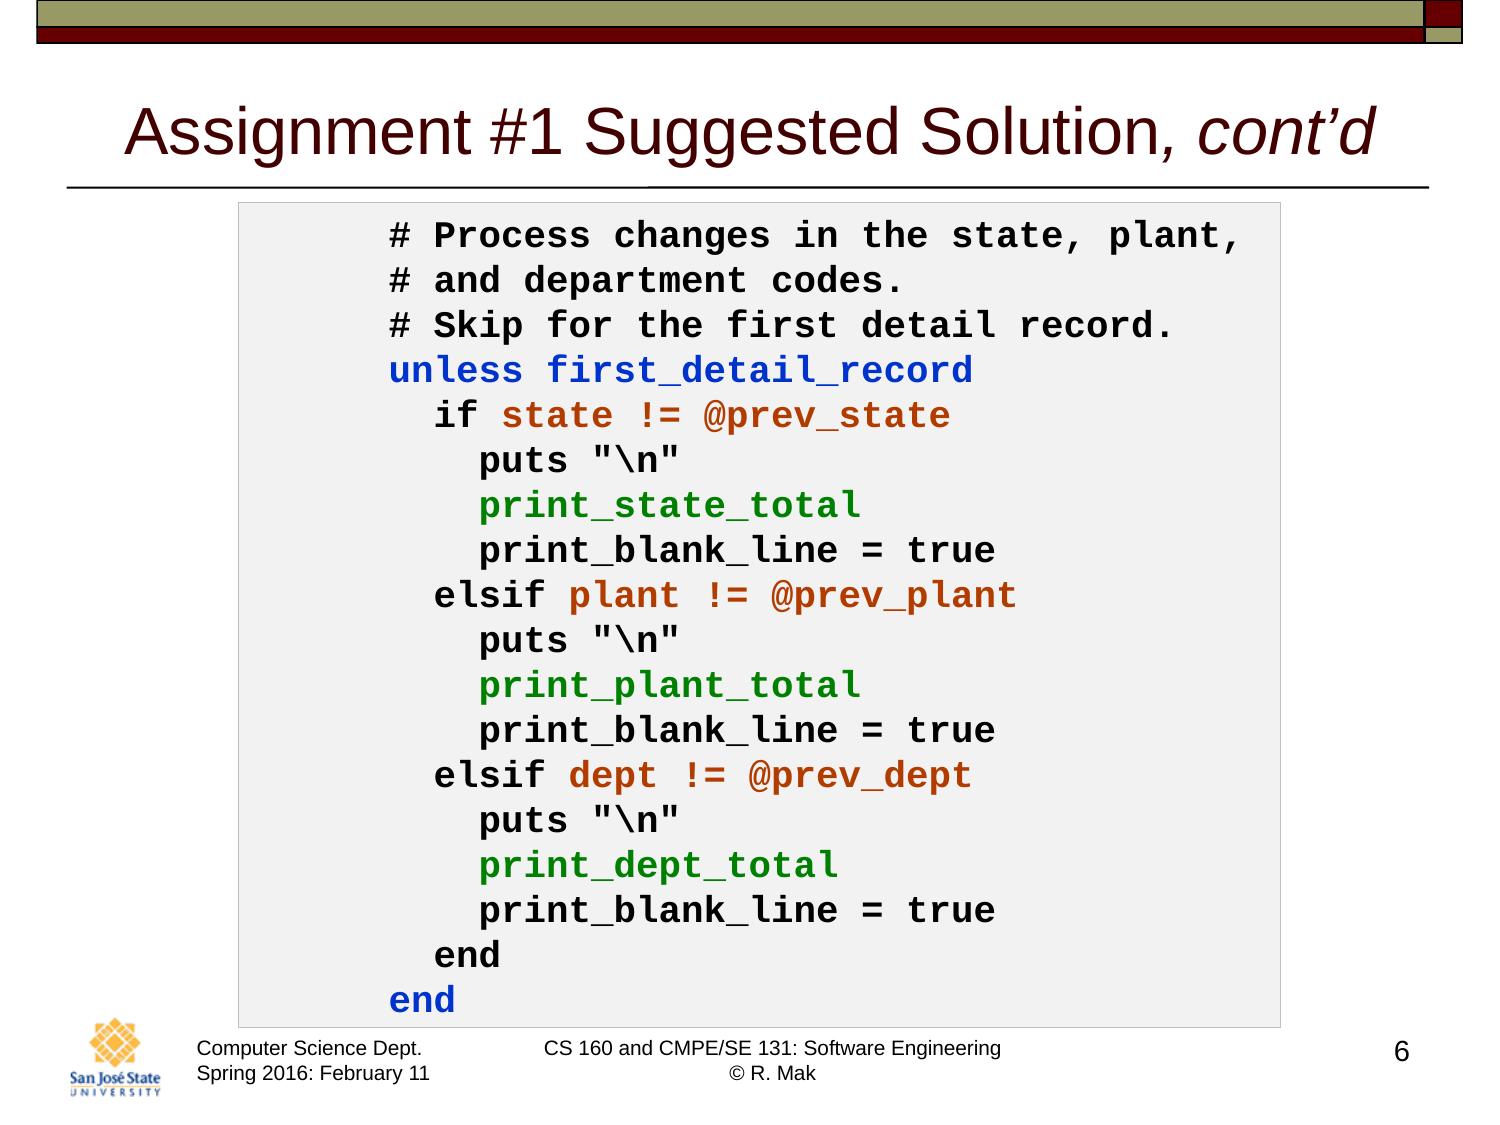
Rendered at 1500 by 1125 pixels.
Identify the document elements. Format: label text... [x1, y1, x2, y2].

slide_number 6 [1112, 1025, 1425, 1100]
title Assignment #1 Suggested Solution, cont’d [75, 67, 1425, 175]
text_box # Process changes in the state, plant, # and department codes. # Skip for the first detail record. unless first_detail_record if state != @prev_state puts "\n" print_state_total print_blank_line = true elsif plant != @prev_plant puts "\n" print_plant_total print_blank_line = true elsif dept != @prev_dept puts "\n" print_dept_total print_blank_line = true end end [238, 202, 1281, 1028]
picture [60, 1012, 166, 1112]
